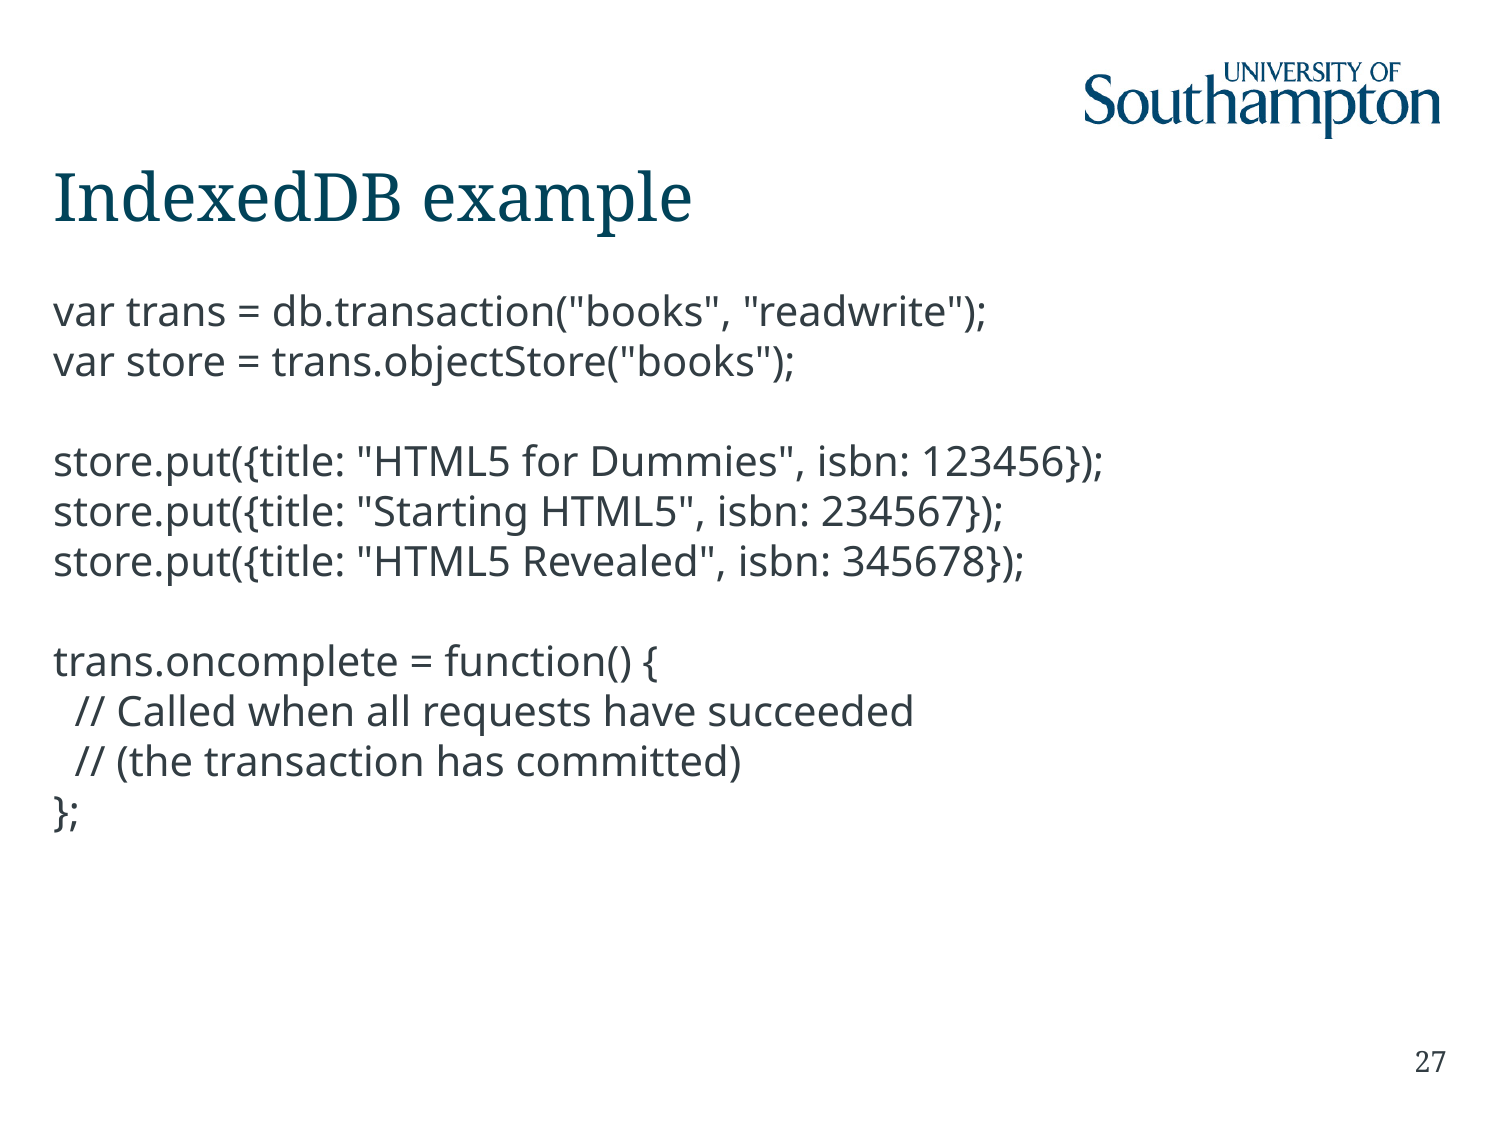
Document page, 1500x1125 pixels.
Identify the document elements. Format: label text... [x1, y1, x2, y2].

list var trans = db.transaction("books", "readwrite"); var store = trans.objectStore("books"); store.put({title: "HTML5 for Dummies", isbn: 123456}); store.put({title: "Starting HTML5", isbn: 234567}); store.put({title: "HTML5 Revealed", isbn: 345678}); trans.oncomplete = function() { // Called when all requests have succeeded // (the transaction has committed) }; [52, 277, 1448, 1011]
title IndexedDB example [52, 147, 1448, 255]
slide_number 27 [1159, 1035, 1448, 1088]
picture [1085, 62, 1440, 139]
